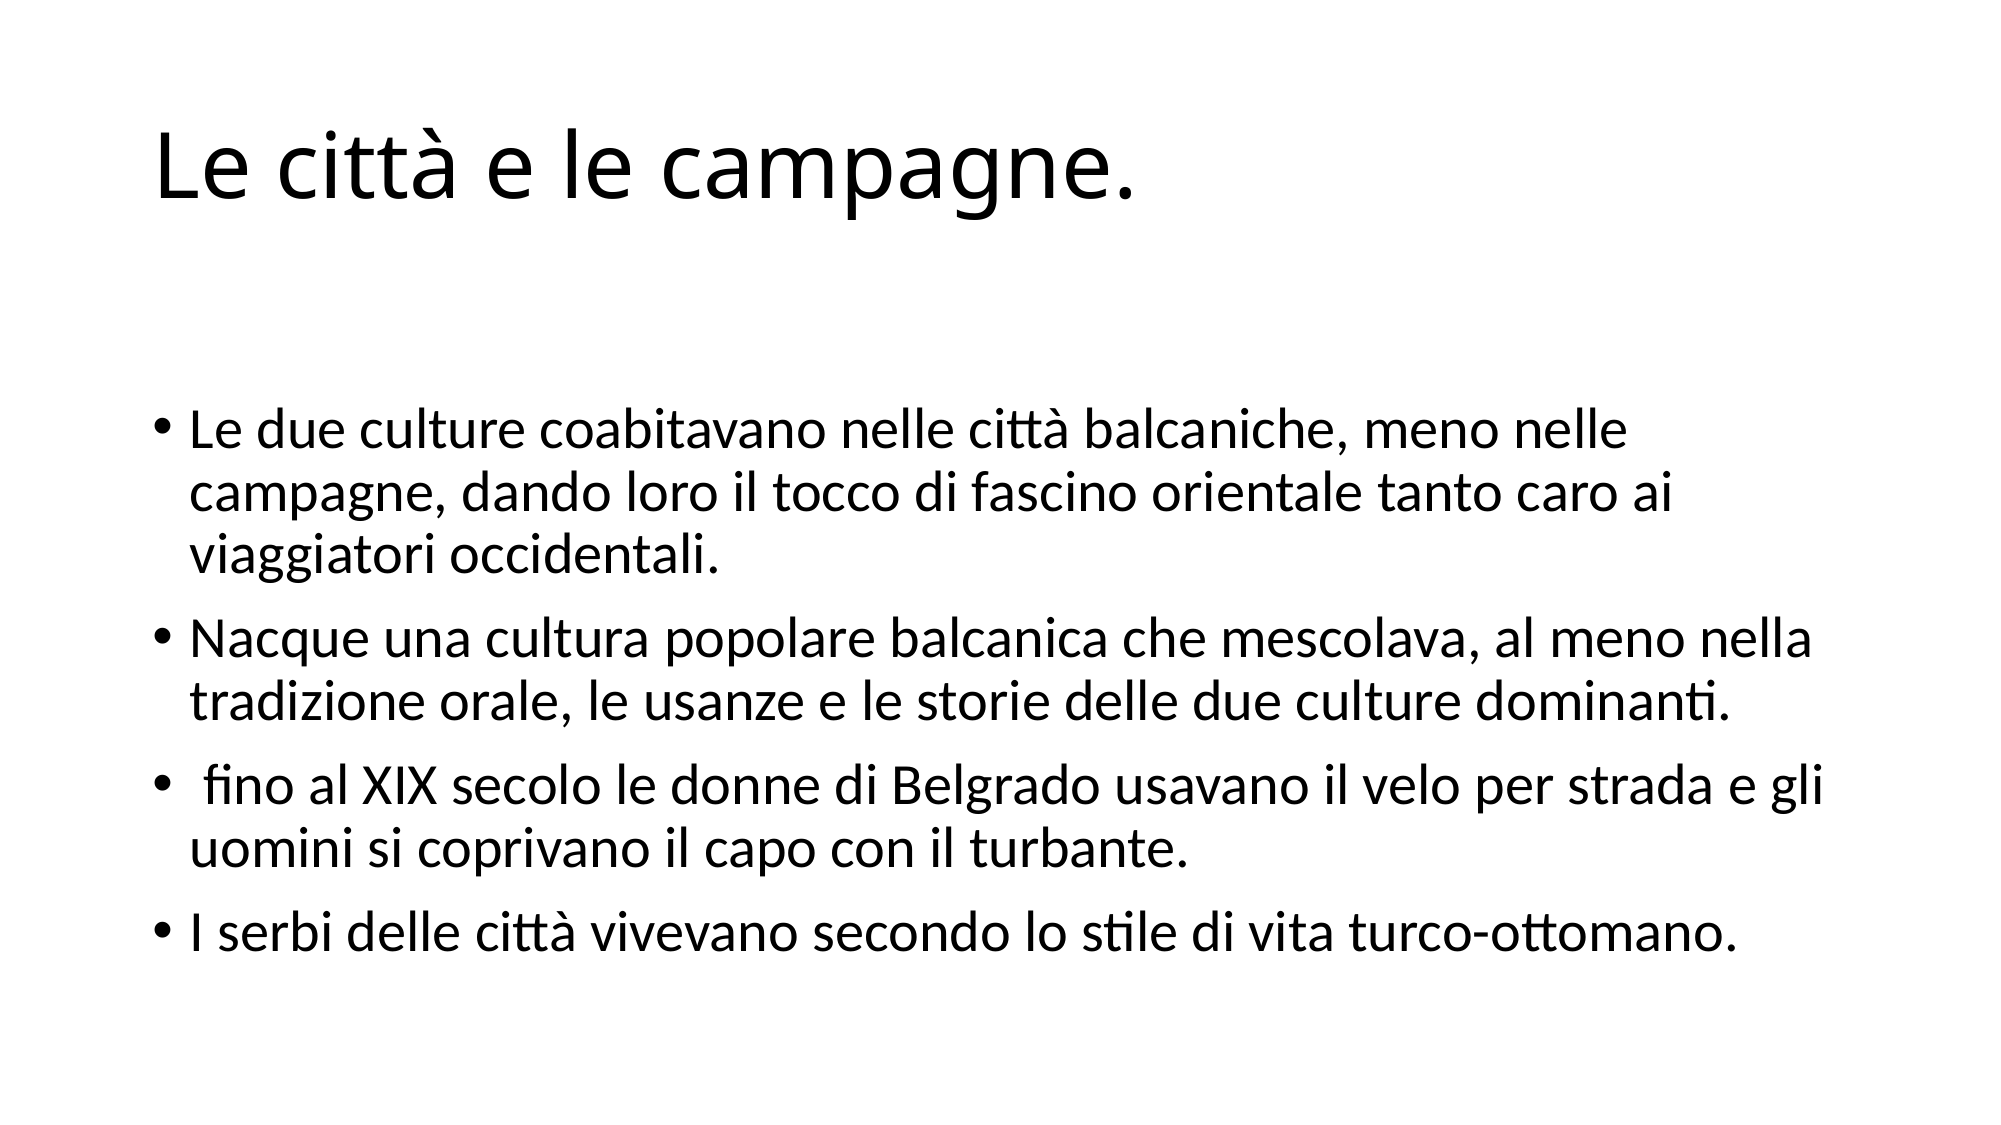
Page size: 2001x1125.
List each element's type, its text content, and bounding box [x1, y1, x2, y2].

list Le due culture coabitavano nelle città balcaniche, meno nelle campagne, dando loro il tocco di fascino orientale tanto caro ai viaggiatori occidentali. Nacque una cultura popolare balcanica che mescolava, al meno nella tradizione orale, le usanze e le storie delle due culture dominanti. fino al XIX secolo le donne di Belgrado usavano il velo per strada e gli uomini si coprivano il capo con il turbante. I serbi delle città vivevano secondo lo stile di vita turco-ottomano. [137, 299, 1863, 1014]
title Le città e le campagne. [137, 59, 1863, 278]
